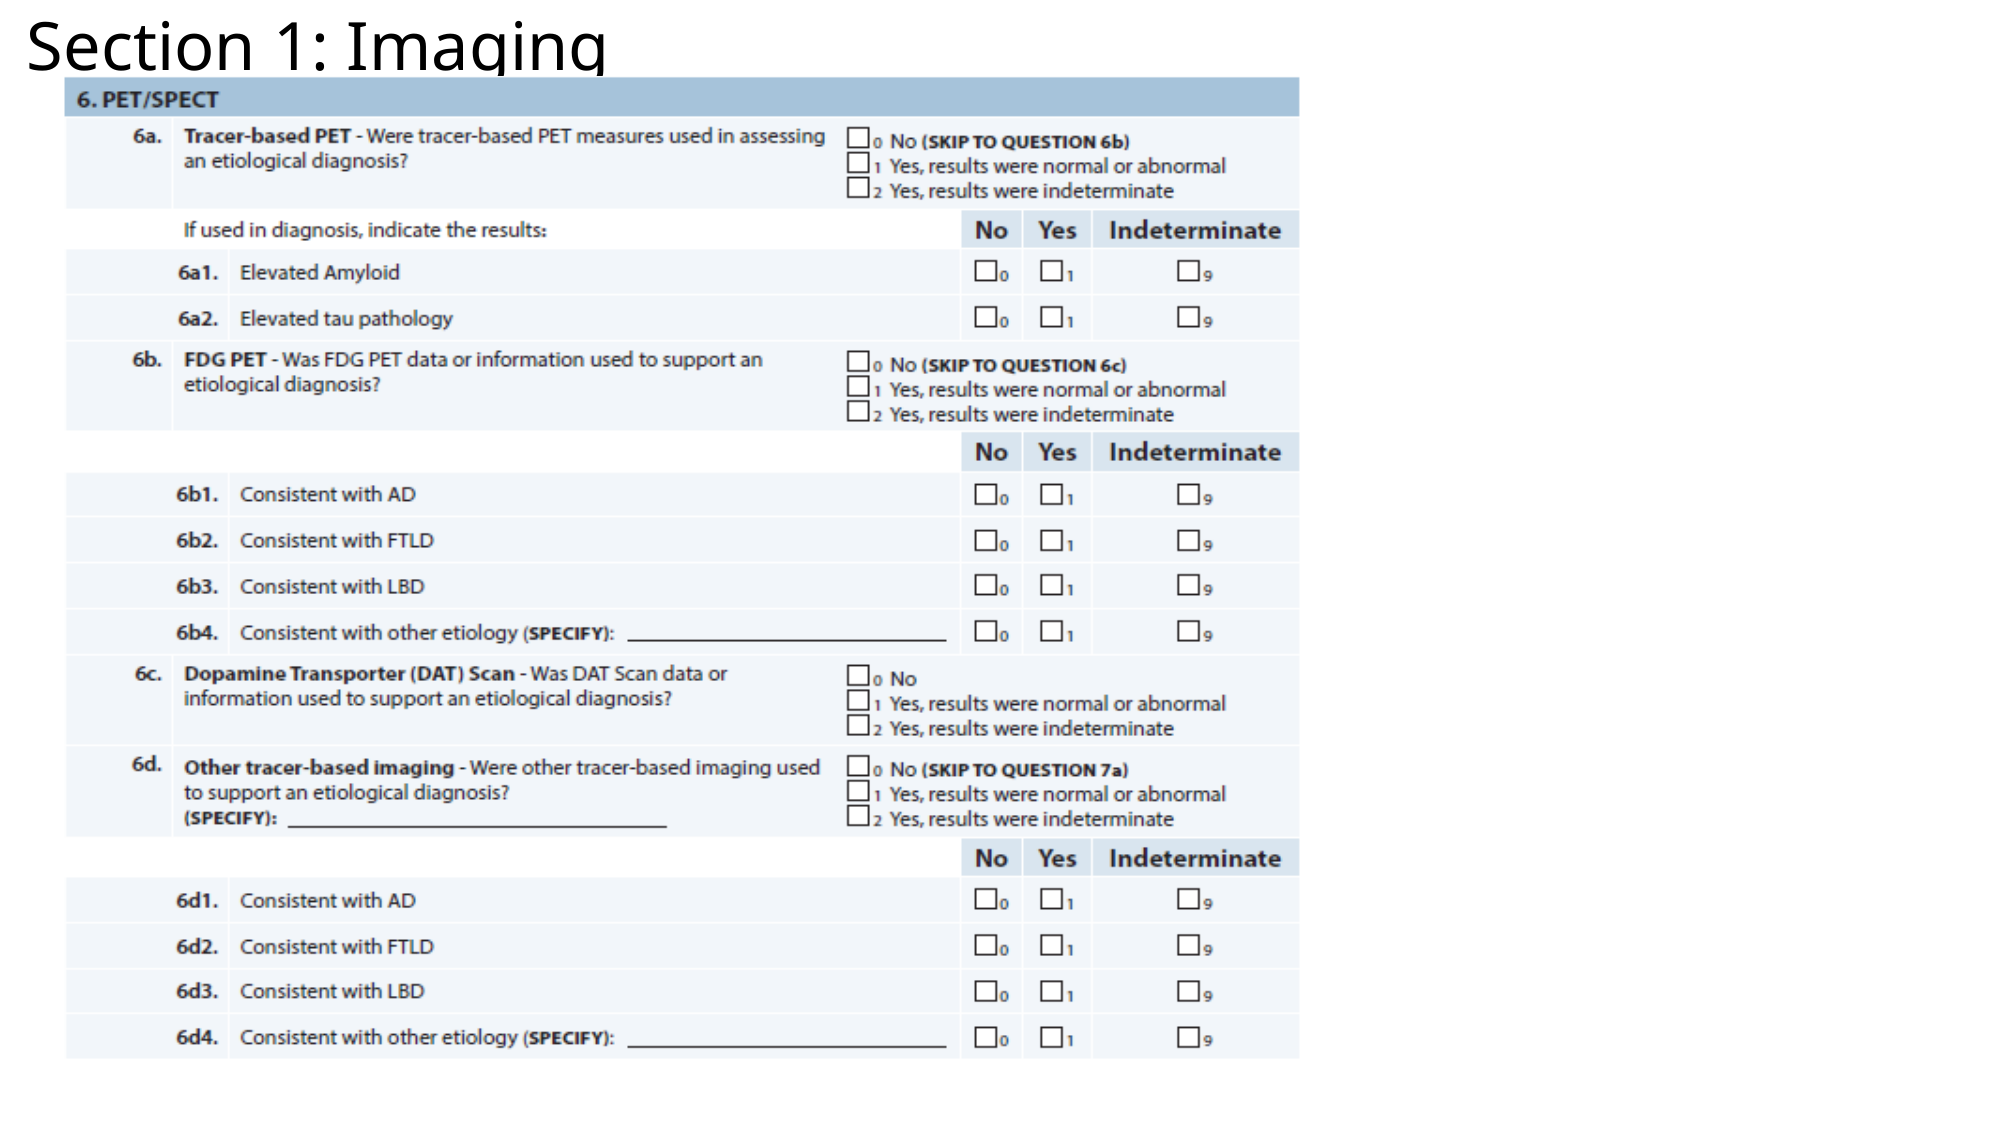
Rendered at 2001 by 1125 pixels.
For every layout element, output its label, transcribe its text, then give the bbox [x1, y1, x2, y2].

title Section 1: Imaging [11, 0, 1737, 111]
picture [50, 76, 1326, 1105]
